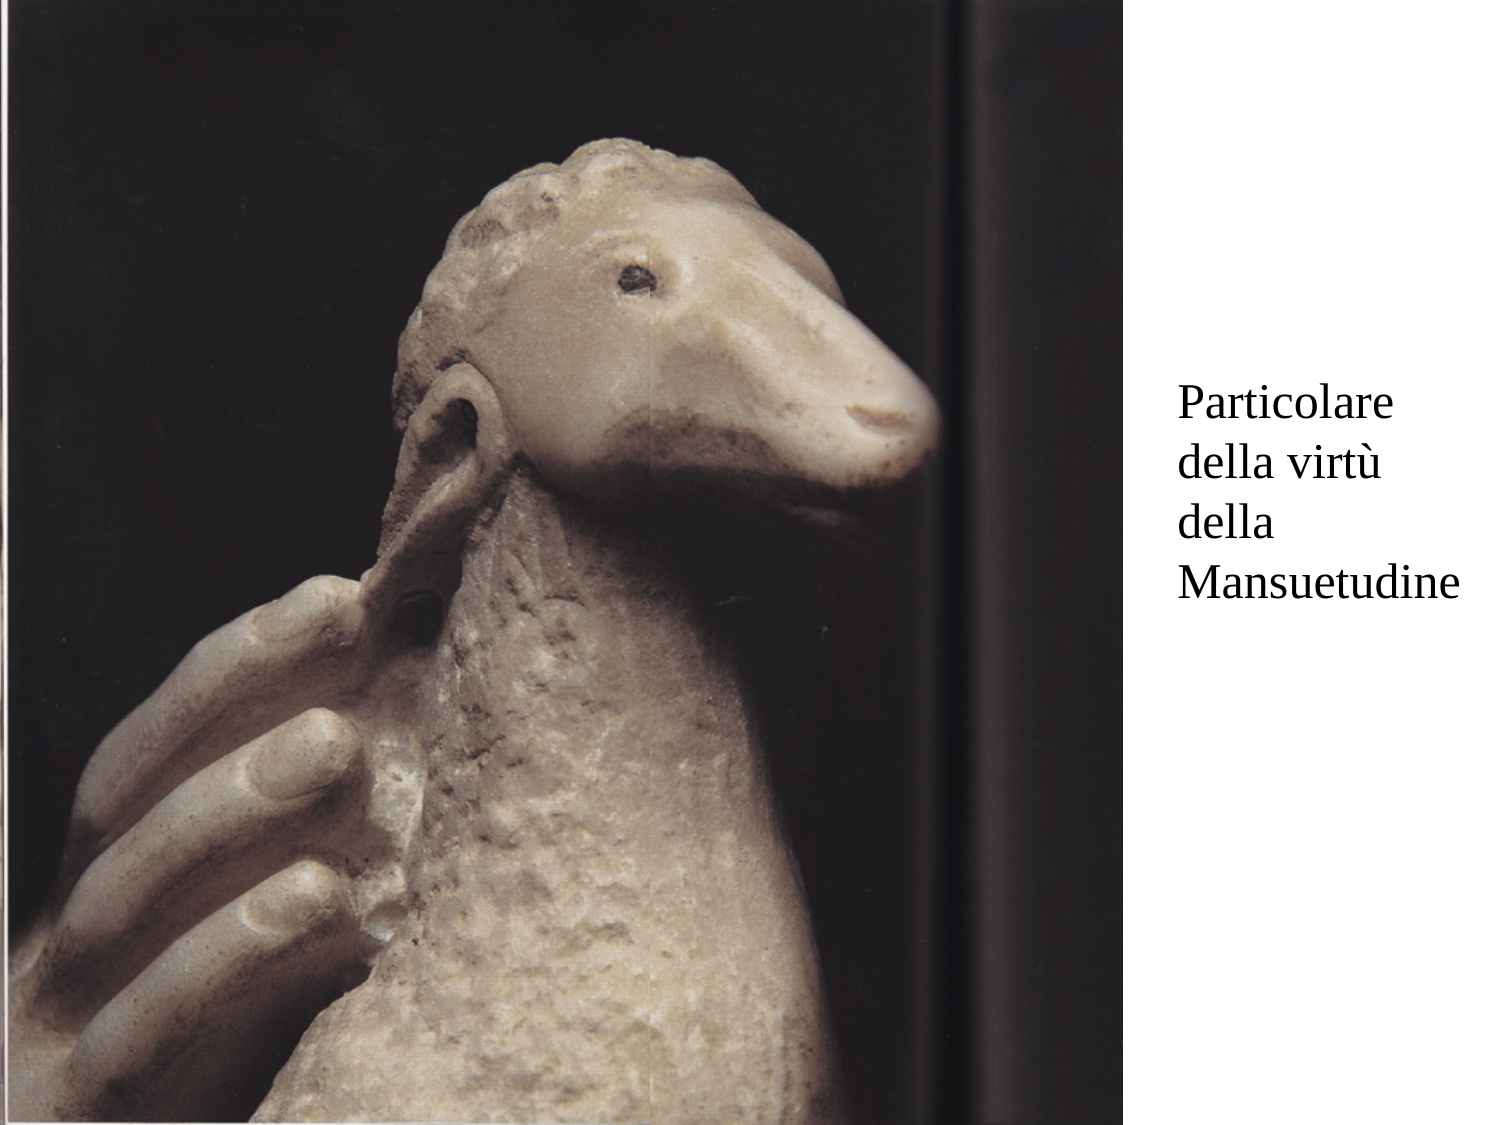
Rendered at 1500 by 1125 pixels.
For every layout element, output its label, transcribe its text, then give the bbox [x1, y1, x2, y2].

picture [0, 0, 1123, 1125]
text_box Particolare della virtù della Mansuetudine [1162, 361, 1500, 616]
